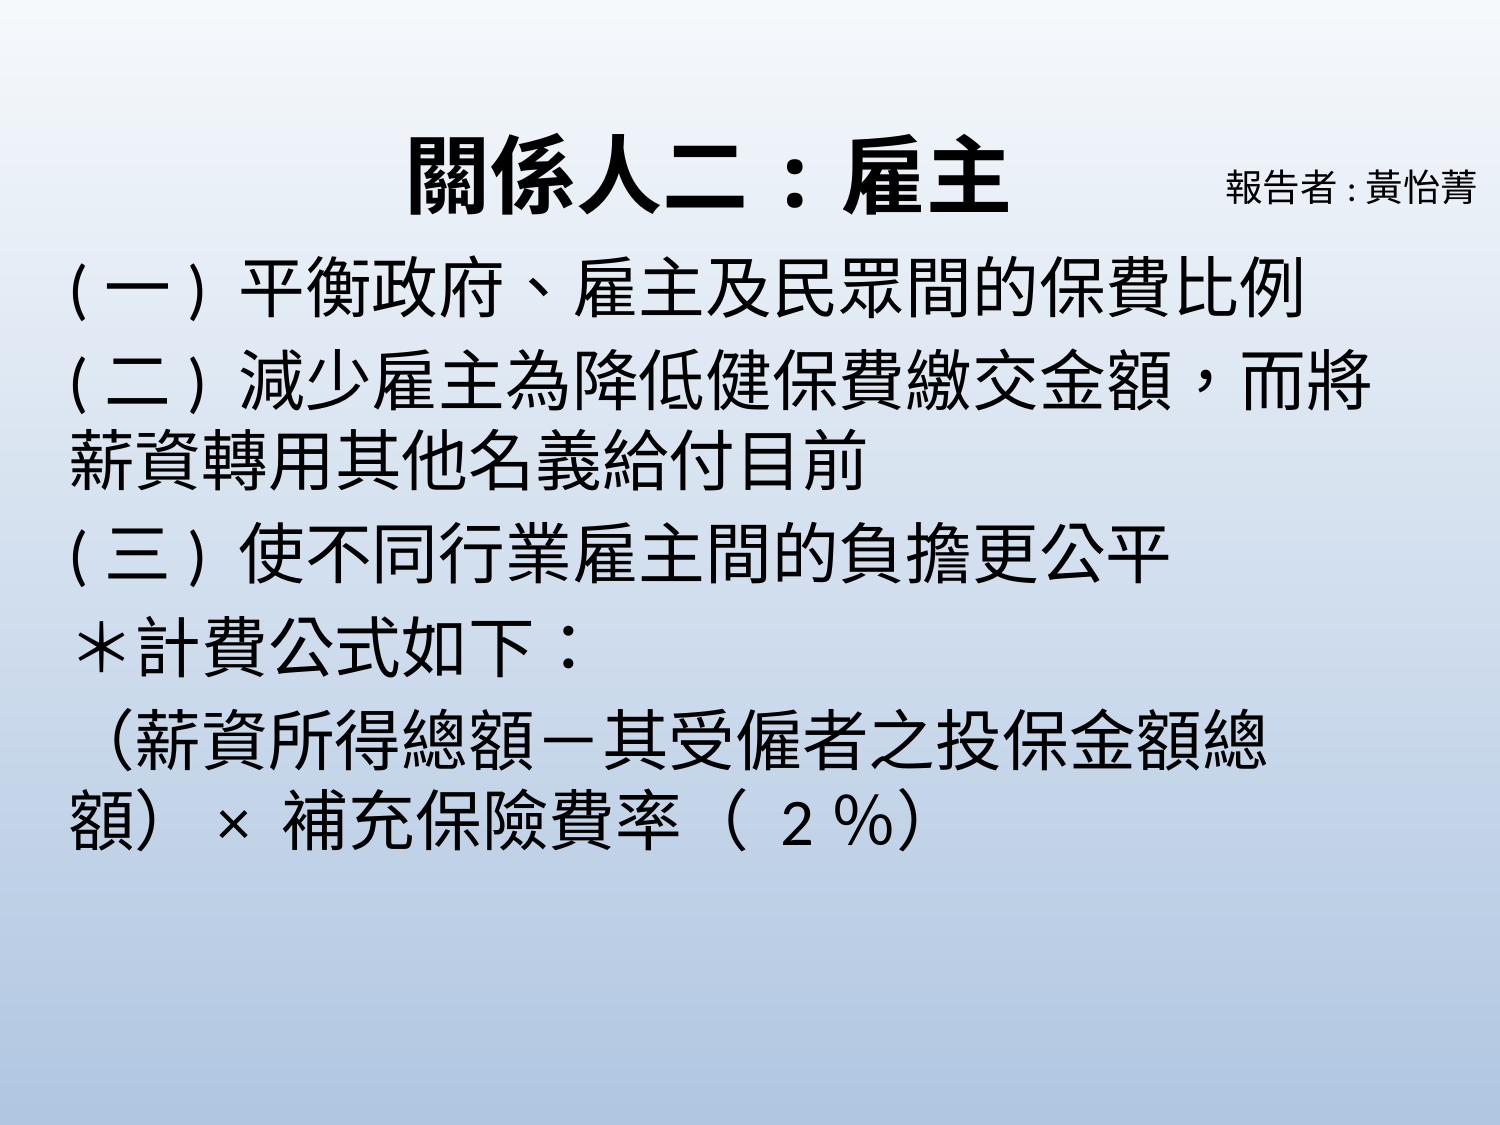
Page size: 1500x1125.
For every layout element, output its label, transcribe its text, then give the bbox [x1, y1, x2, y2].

text_box 報告者:黃怡菁 [1210, 156, 1500, 217]
list (一) 平衡政府、雇主及民眾間的保費比例 (二) 減少雇主為降低健保費繳交金額，而將薪資轉用其他名義給付目前 (三) 使不同行業雇主間的負擔更公平 ＊計費公式如下： （薪資所得總額－其受僱者之投保金額總額）× 補充保險費率（ 2％） [53, 237, 1404, 981]
title 關係人二:雇主 [0, 113, 1447, 233]
